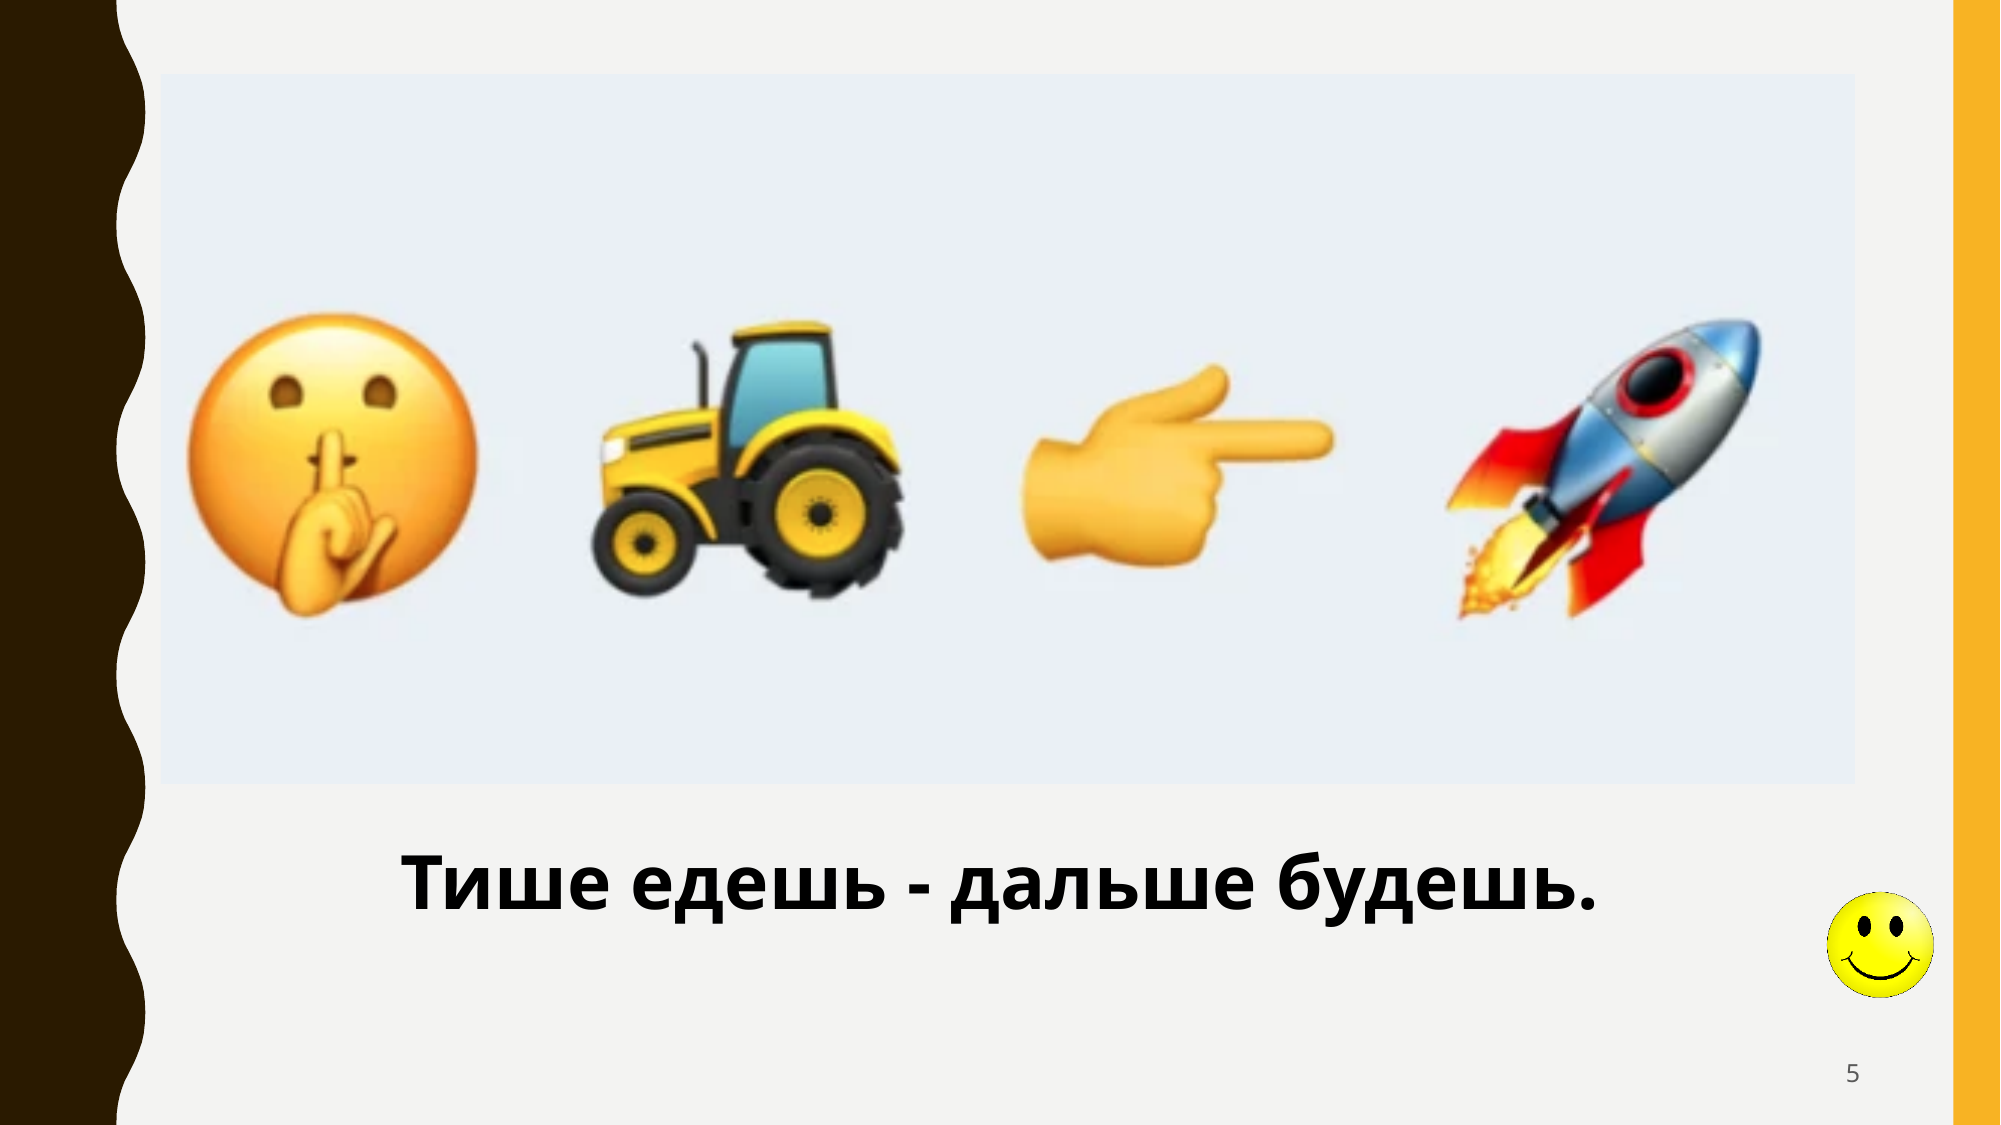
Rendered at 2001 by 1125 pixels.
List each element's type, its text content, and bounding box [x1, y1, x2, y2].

picture [160, 74, 1855, 784]
slide_number 5 [1412, 1045, 1875, 1103]
text_box Тише едешь - дальше будешь. [385, 826, 1615, 932]
picture [1824, 889, 1936, 1001]
